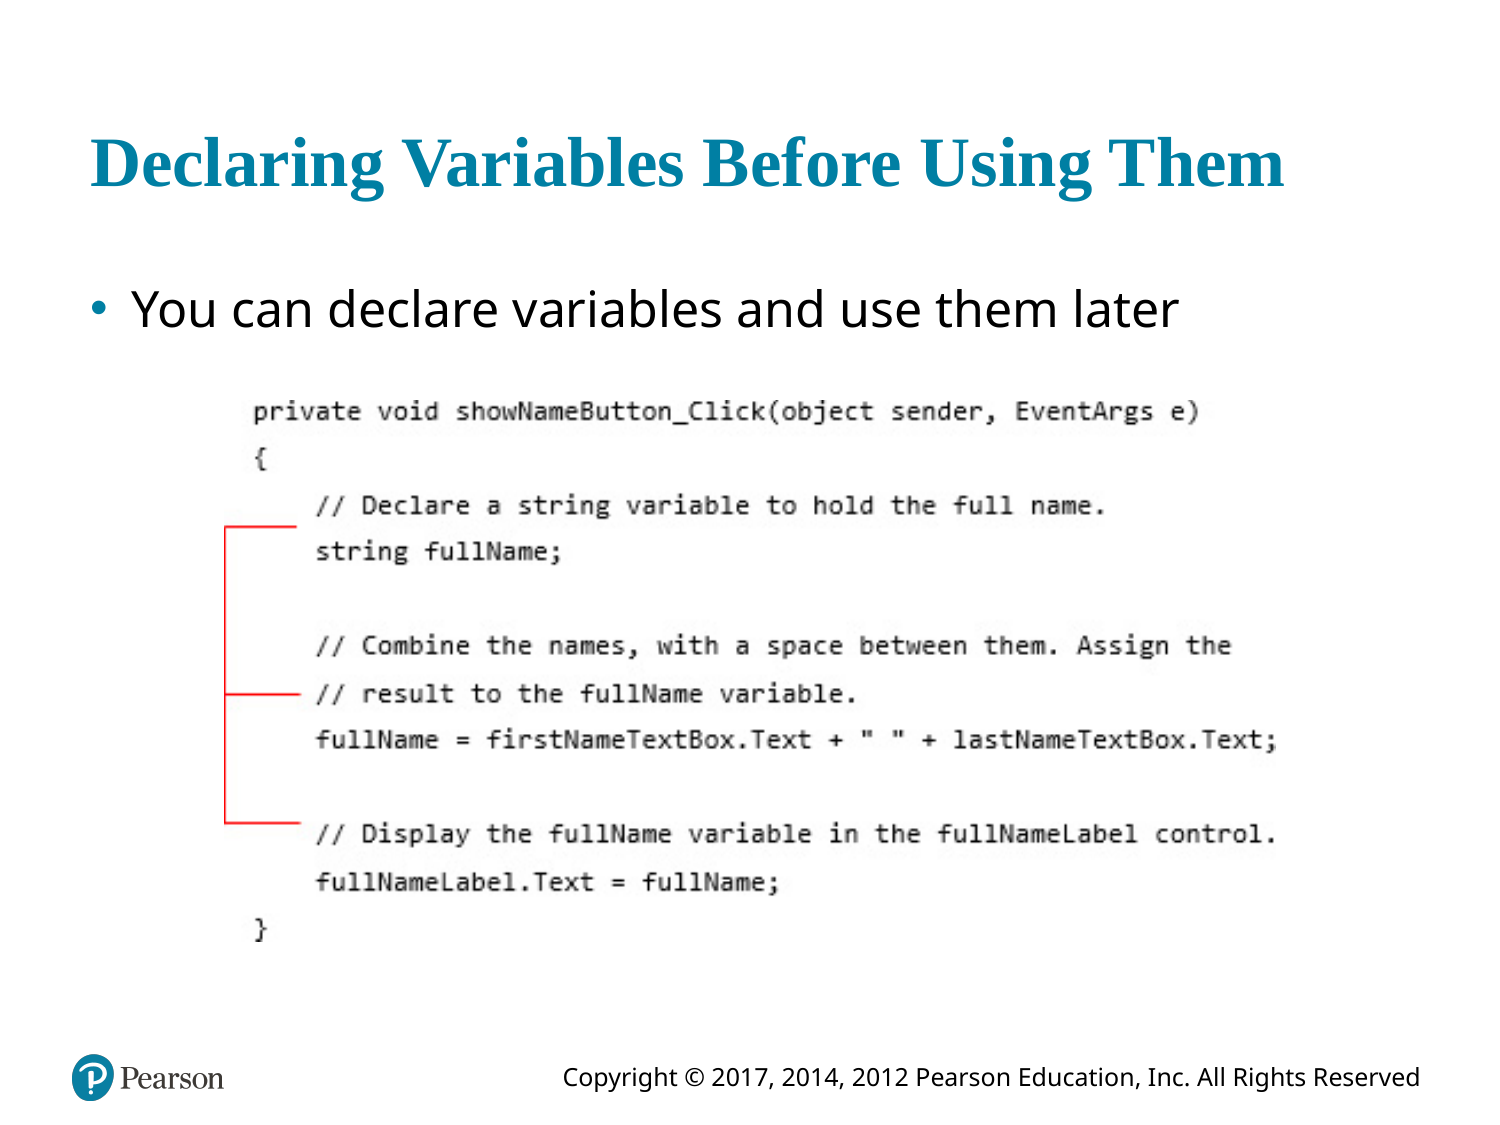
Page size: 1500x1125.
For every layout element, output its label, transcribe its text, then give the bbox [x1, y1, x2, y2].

title Declaring Variables Before Using Them [75, 35, 1425, 216]
picture [72, 1054, 88, 1070]
picture [80, 1063, 106, 1088]
list You can declare variables and use them later [75, 262, 1425, 931]
picture [223, 400, 1277, 942]
picture [72, 1087, 83, 1101]
picture [98, 1054, 224, 1101]
